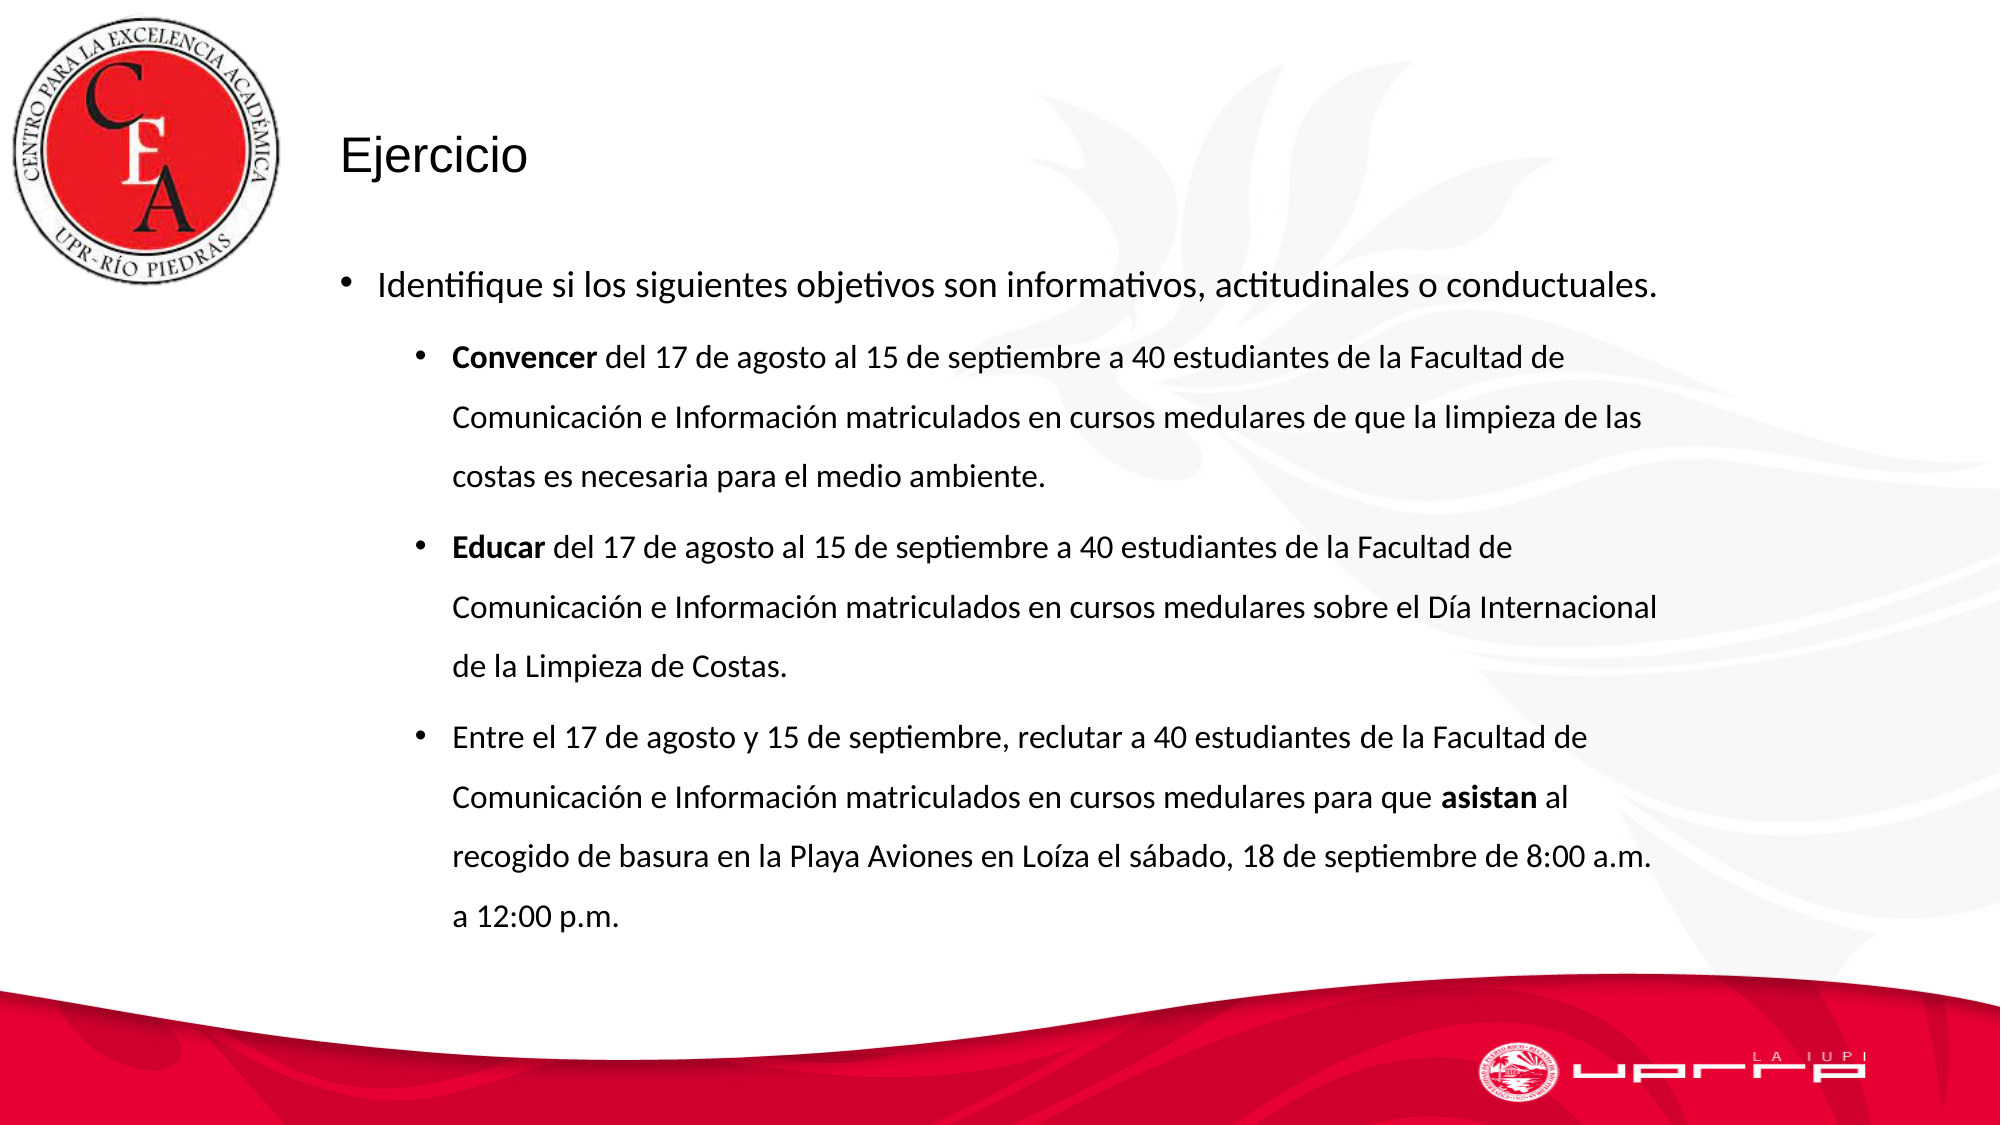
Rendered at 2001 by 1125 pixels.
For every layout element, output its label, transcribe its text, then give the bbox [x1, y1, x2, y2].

list Identifique si los siguientes objetivos son informativos, actitudinales o conductuales. Convencer del 17 de agosto al 15 de septiembre a 40 estudiantes de la Facultad de Comunicación e Información matriculados en cursos medulares de que la limpieza de las costas es necesaria para el medio ambiente. Educar del 17 de agosto al 15 de septiembre a 40 estudiantes de la Facultad de Comunicación e Información matriculados en cursos medulares sobre el Día Internacional de la Limpieza de Costas. Entre el 17 de agosto y 15 de septiembre, reclutar a 40 estudiantes de la Facultad de Comunicación e Información matriculados en cursos medulares para que asistan al recogido de basura en la Playa Aviones en Loíza el sábado, 18 de septiembre de 8:00 a.m. a 12:00 p.m. [324, 229, 1675, 1125]
picture [0, 0, 2000, 1125]
title Ejercicio [324, 50, 1563, 229]
